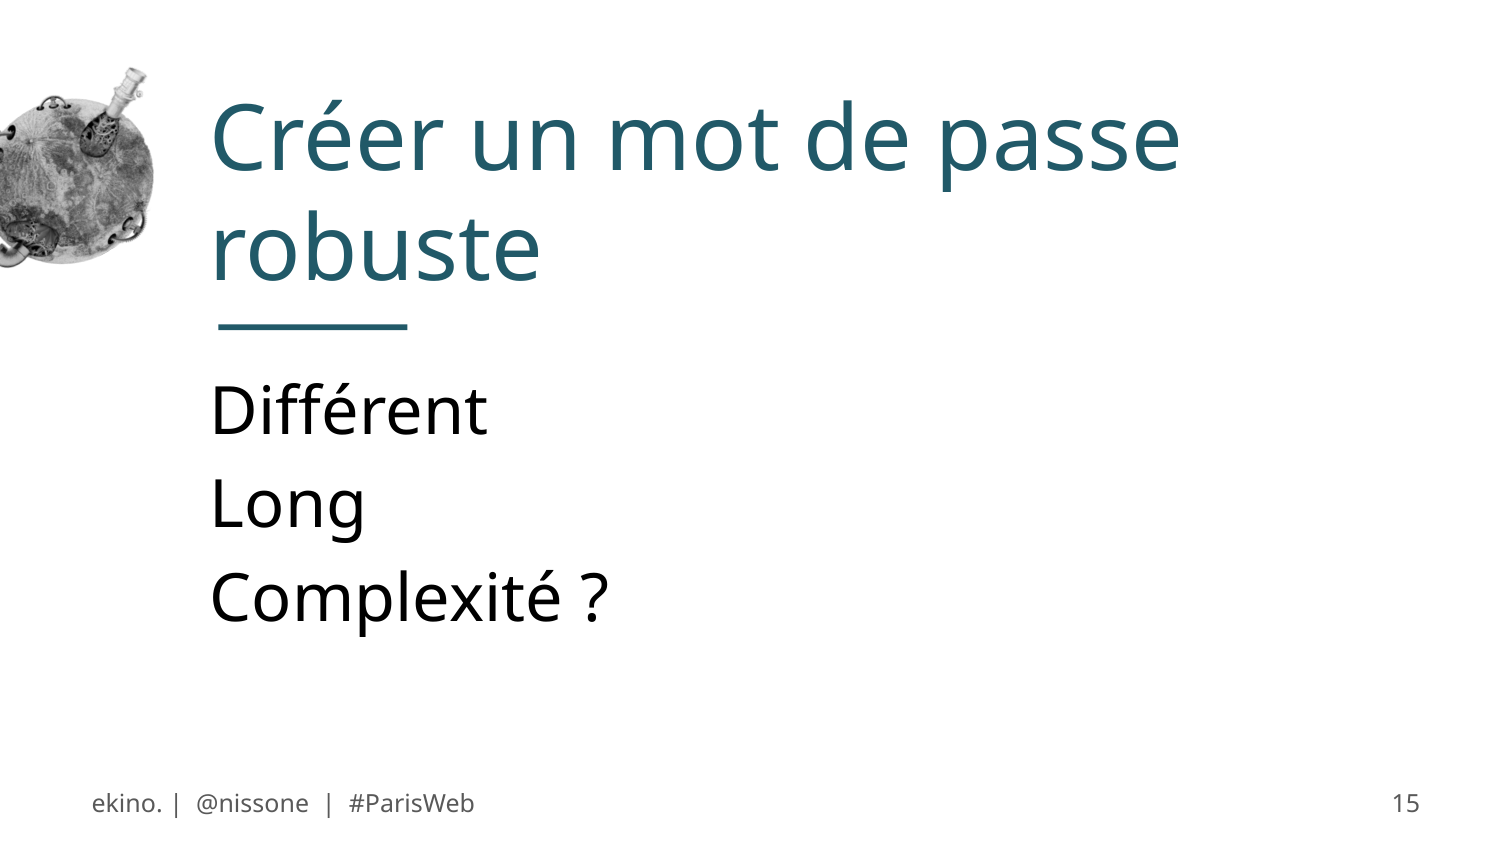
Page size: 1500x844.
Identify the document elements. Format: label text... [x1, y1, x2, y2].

slide_number 15 [1085, 782, 1436, 827]
footer ekino. | @nissone | #ParisWeb [76, 782, 988, 827]
title Créer un mot de passe robuste [194, 33, 1436, 307]
list Différent Long Complexité ? [194, 359, 1436, 732]
